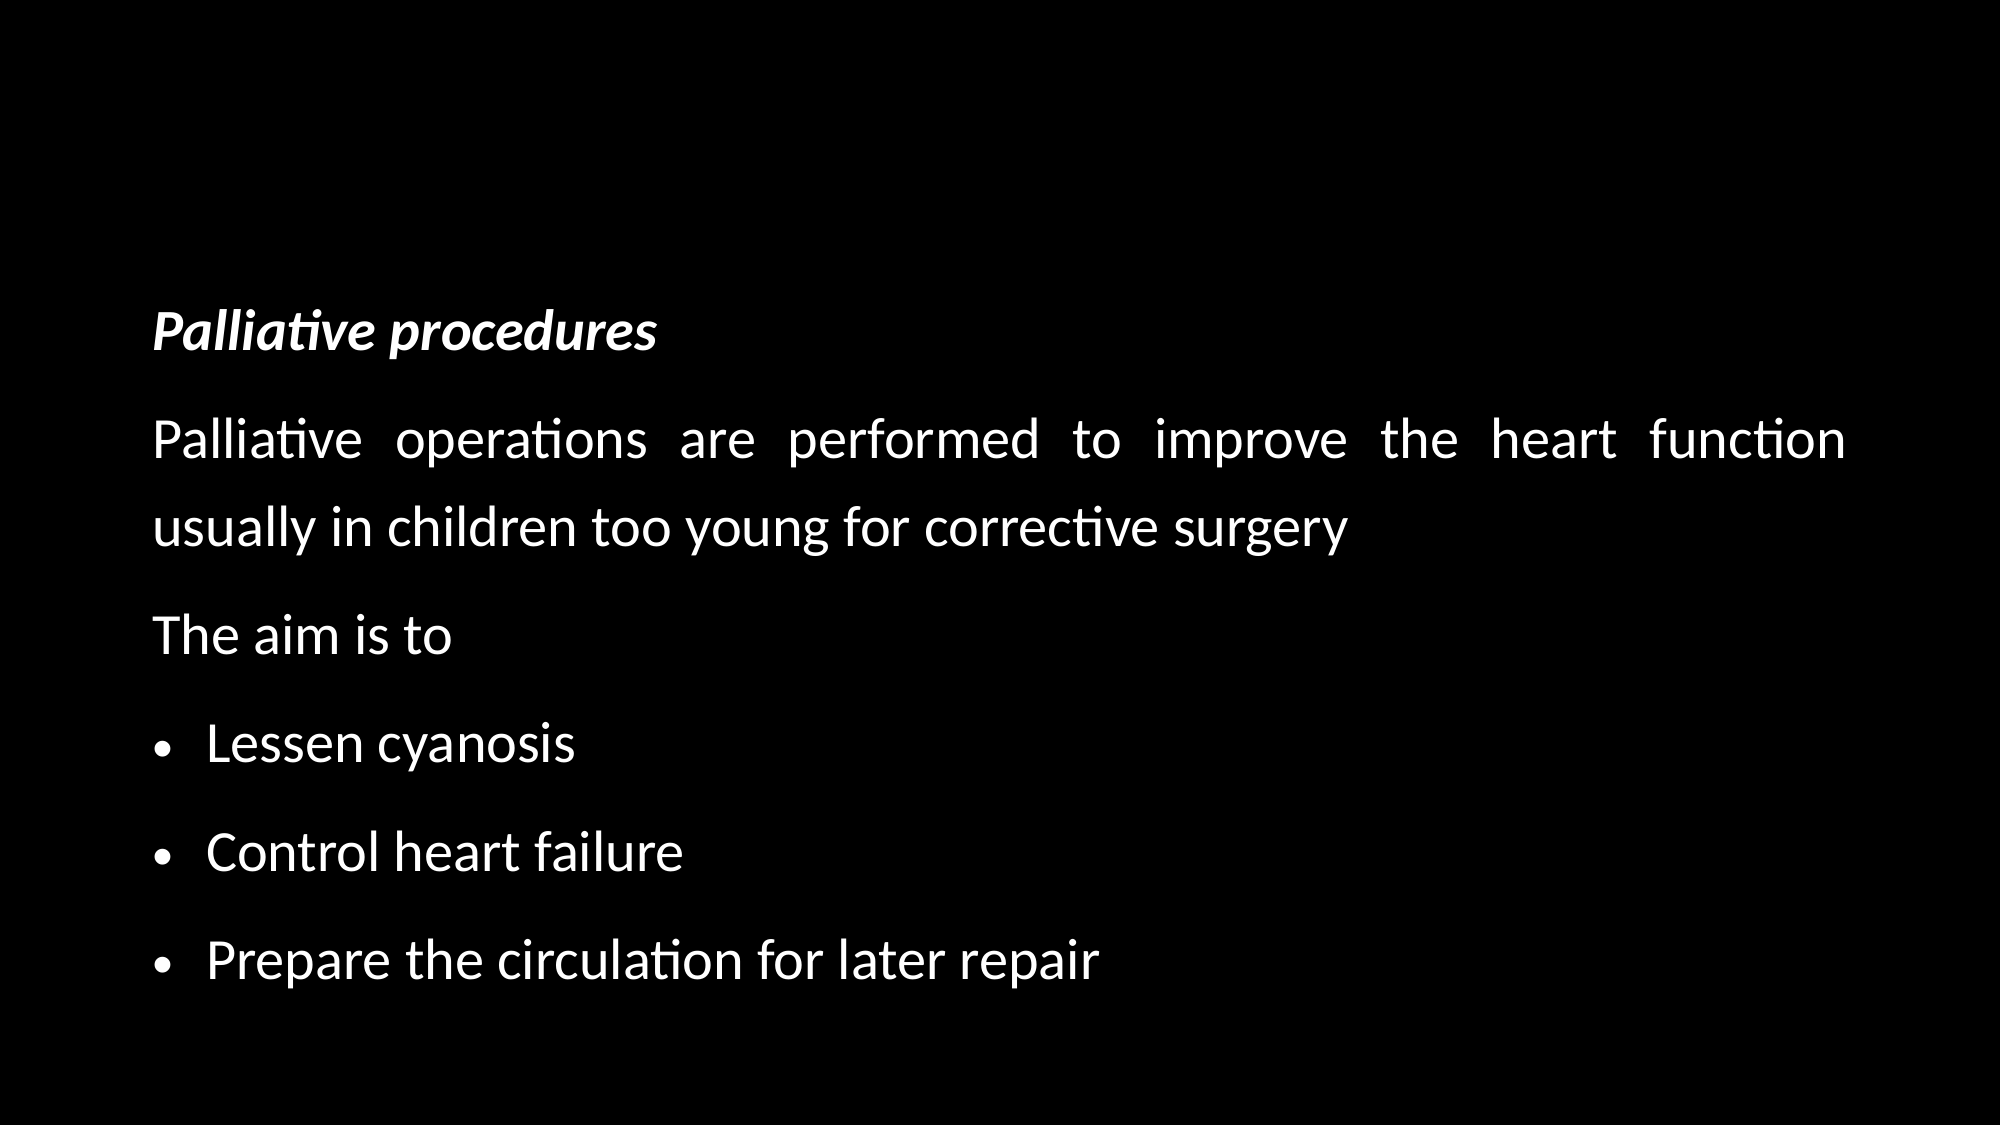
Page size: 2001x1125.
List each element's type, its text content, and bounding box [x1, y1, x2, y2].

list Palliative procedures Palliative operations are performed to improve the heart function usually in children too young for corrective surgery The aim is to Lessen cyanosis Control heart failure Prepare the circulation for later repair [137, 299, 1863, 1014]
